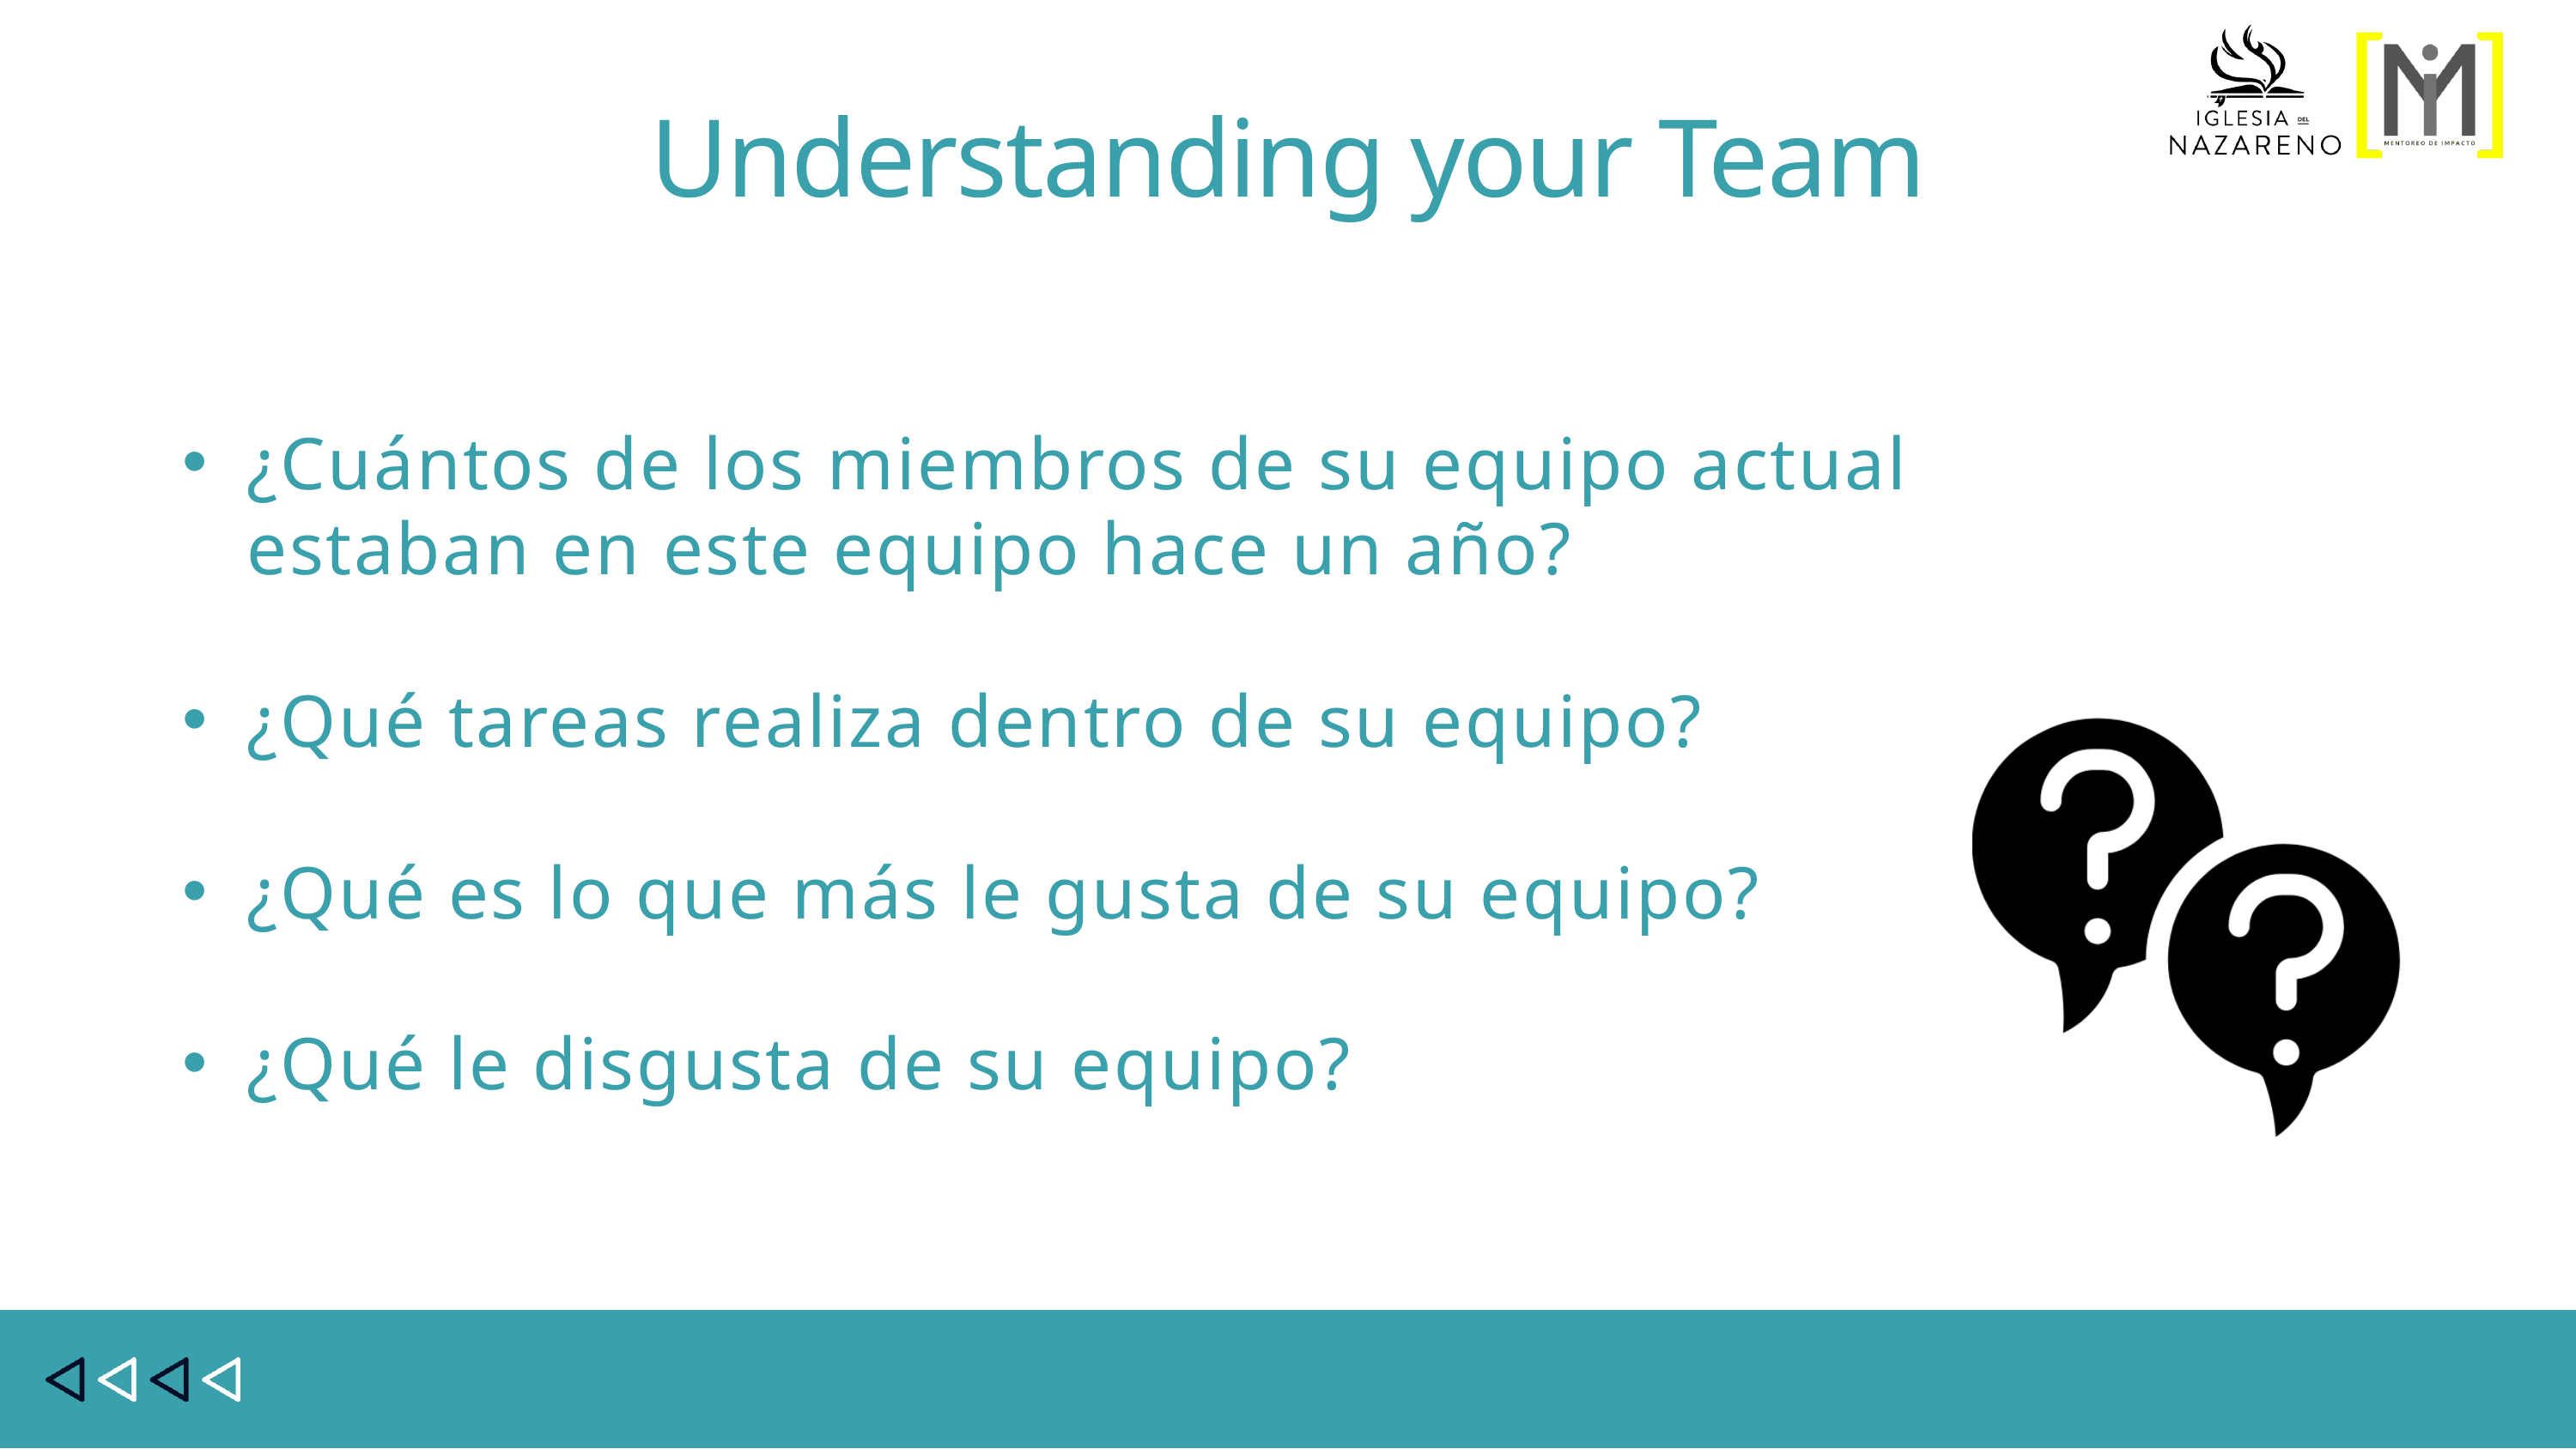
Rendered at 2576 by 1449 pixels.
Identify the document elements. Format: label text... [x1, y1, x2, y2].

text_box Understanding your Team [535, 89, 2041, 219]
picture [2084, 0, 2576, 346]
picture [1943, 670, 2427, 1161]
text_box ¿Cuántos de los miembros de su equipo actual estaban en este equipo hace un año? ¿Qué tareas realiza dentro de su equipo? ¿Qué es lo que más le gusta de su equipo? ¿Qué le disgusta de su equipo? [182, 417, 2082, 1105]
picture [46, 1356, 240, 1402]
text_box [0, 1309, 2576, 1449]
